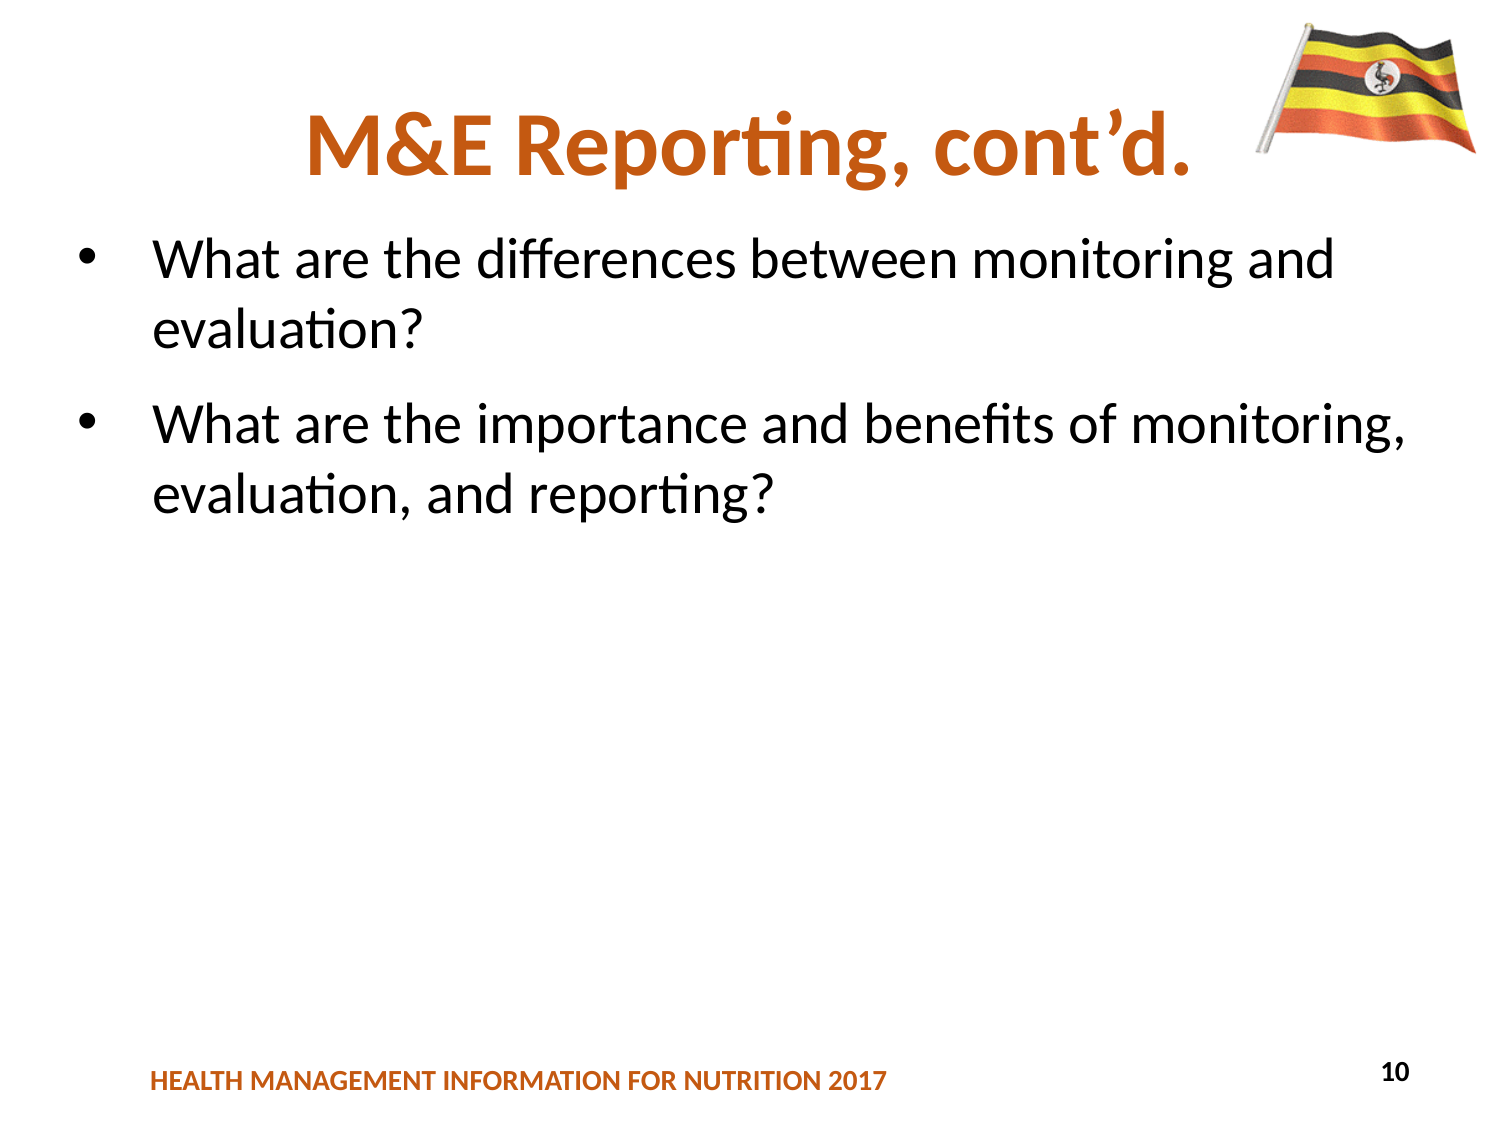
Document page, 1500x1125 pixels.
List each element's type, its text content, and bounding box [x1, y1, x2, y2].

text_box 10 [1074, 1040, 1425, 1100]
picture [1253, 19, 1500, 156]
text_box What are the differences between monitoring and evaluation? What are the importance and benefits of monitoring, evaluation, and reporting? [0, 212, 1500, 533]
title M&E Reporting, cont’d. [75, 45, 1425, 212]
